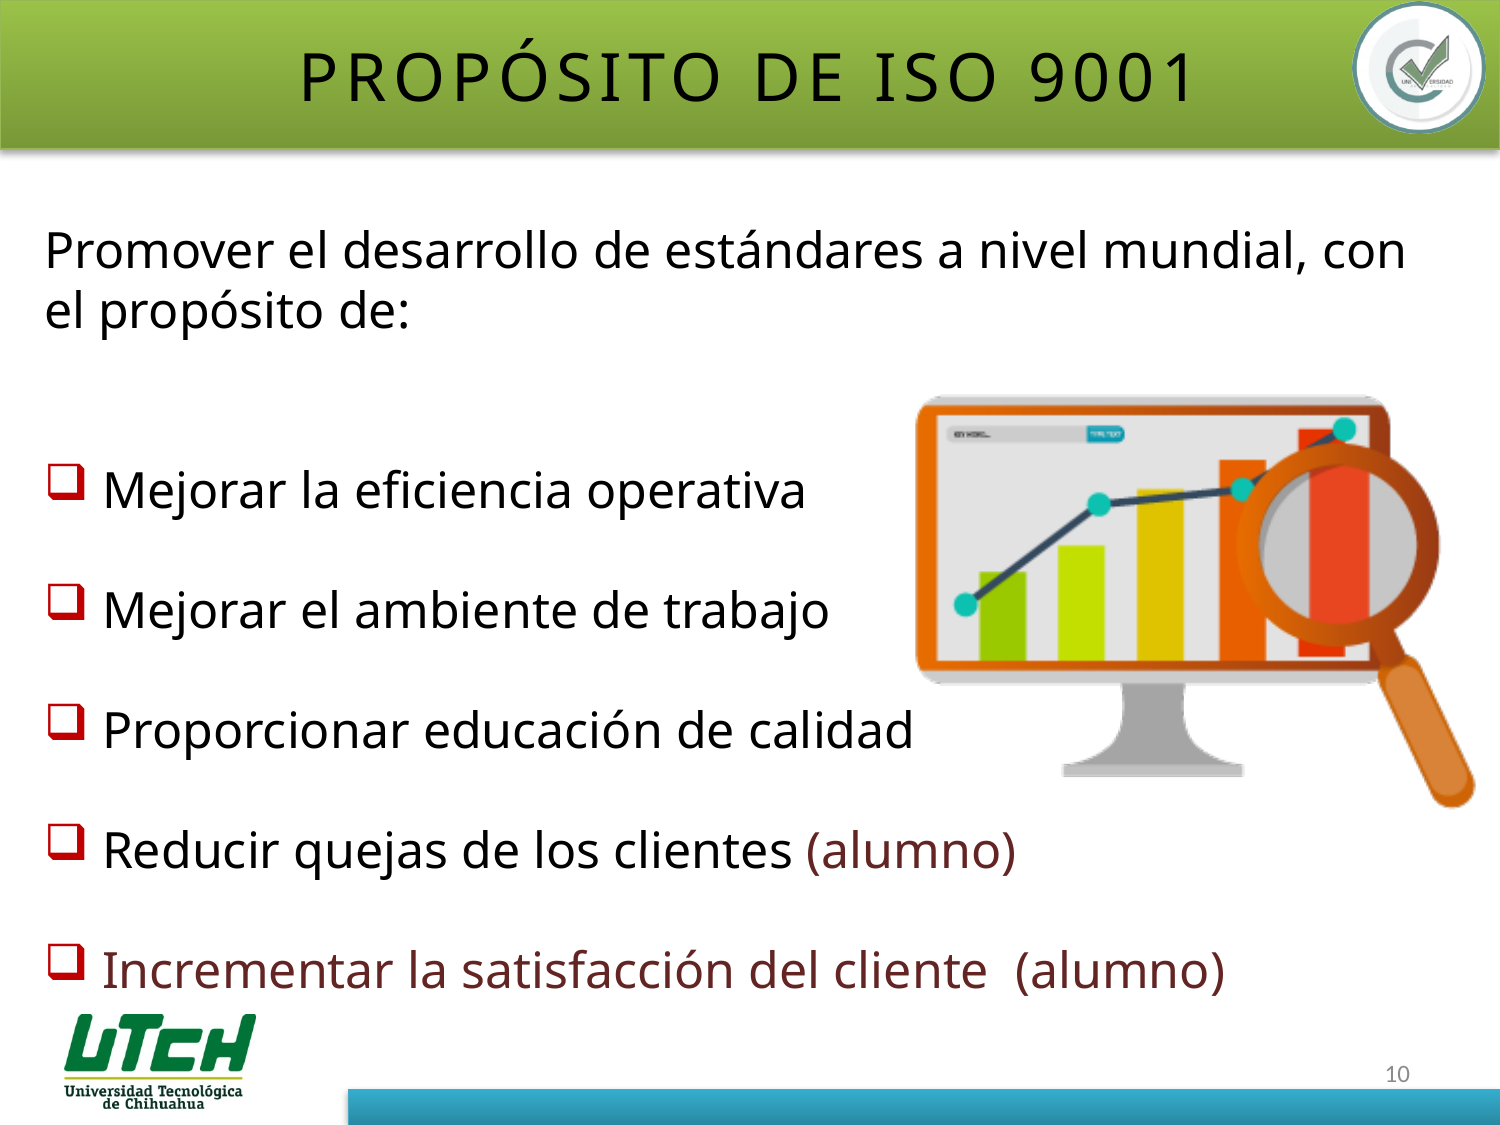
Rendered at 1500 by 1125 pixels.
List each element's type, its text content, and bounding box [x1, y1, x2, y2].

text_box PROPÓSITO DE ISO 9001 [0, 0, 1500, 150]
picture [64, 1013, 257, 1110]
picture [892, 298, 1500, 907]
text_box [348, 1089, 1500, 1125]
slide_number 10 [1074, 1042, 1425, 1103]
text_box Promover el desarrollo de estándares a nivel mundial, con el propósito de: Mejorar la eficiencia operativa Mejorar el ambiente de trabajo Proporcionar educación de calidad Reducir quejas de los clientes (alumno) Incrementar la satisfacción del cliente (alumno) [29, 210, 1459, 1006]
picture [1352, 0, 1486, 135]
